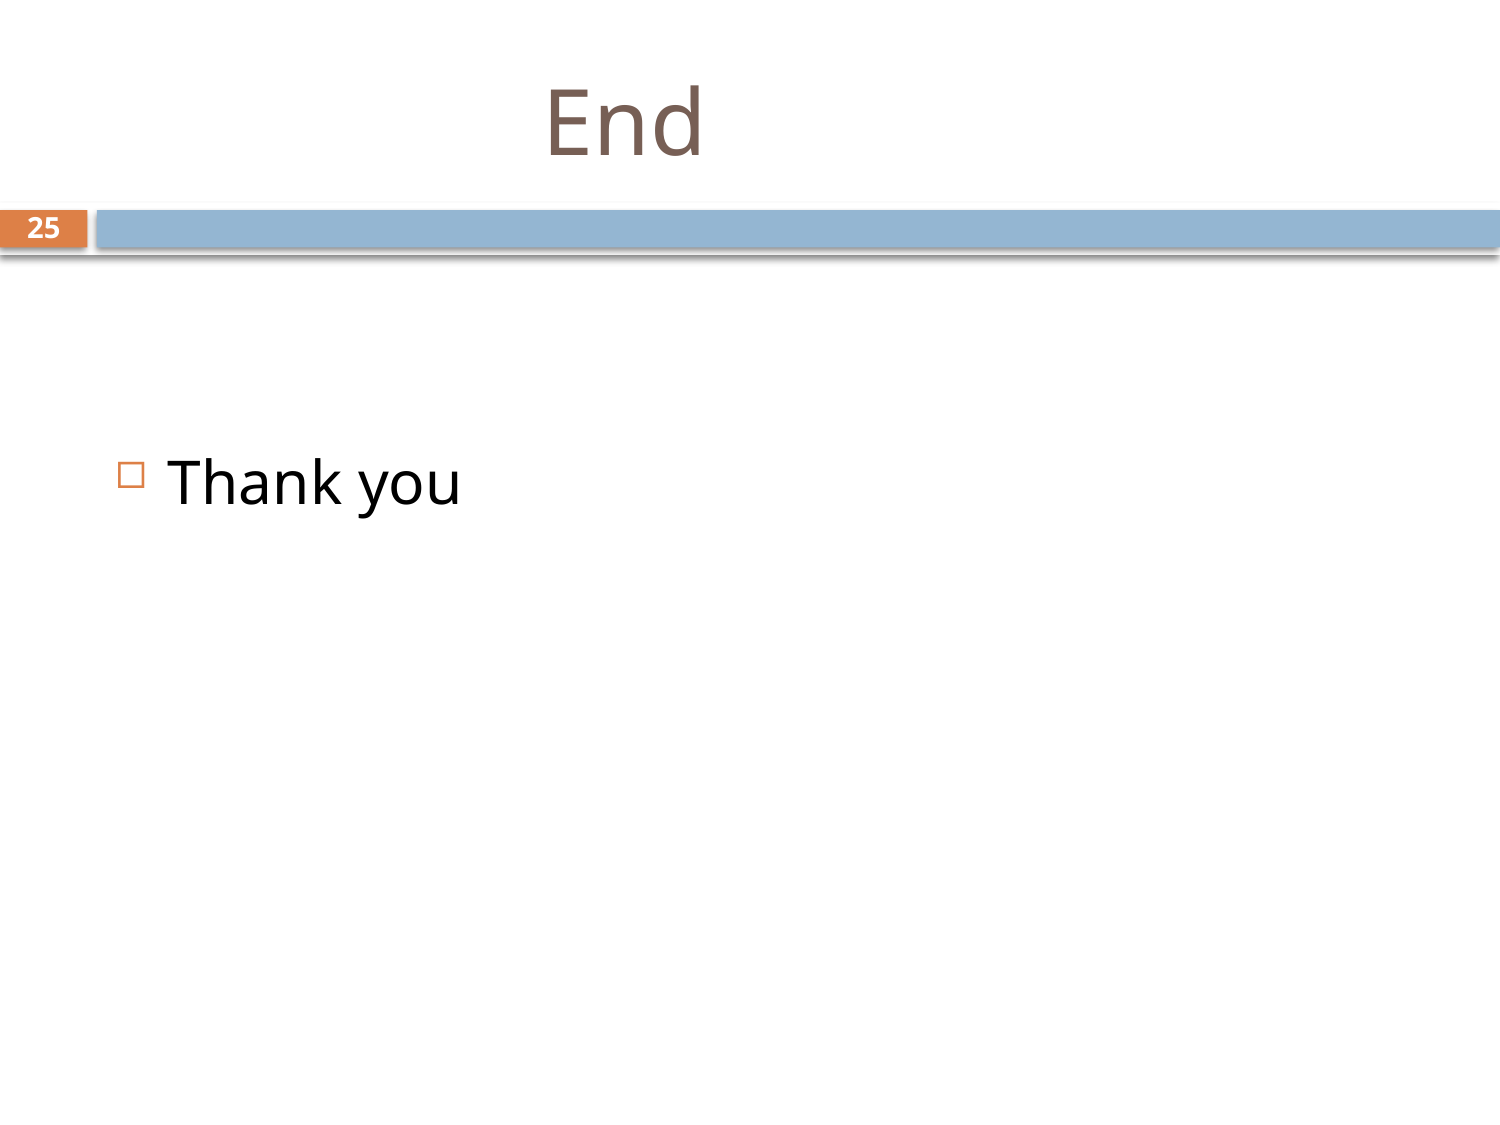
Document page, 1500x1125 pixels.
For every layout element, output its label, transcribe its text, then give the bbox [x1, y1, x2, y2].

title End [100, 37, 1438, 200]
slide_number 25 [0, 208, 88, 249]
list Thank you [100, 262, 1438, 1000]
